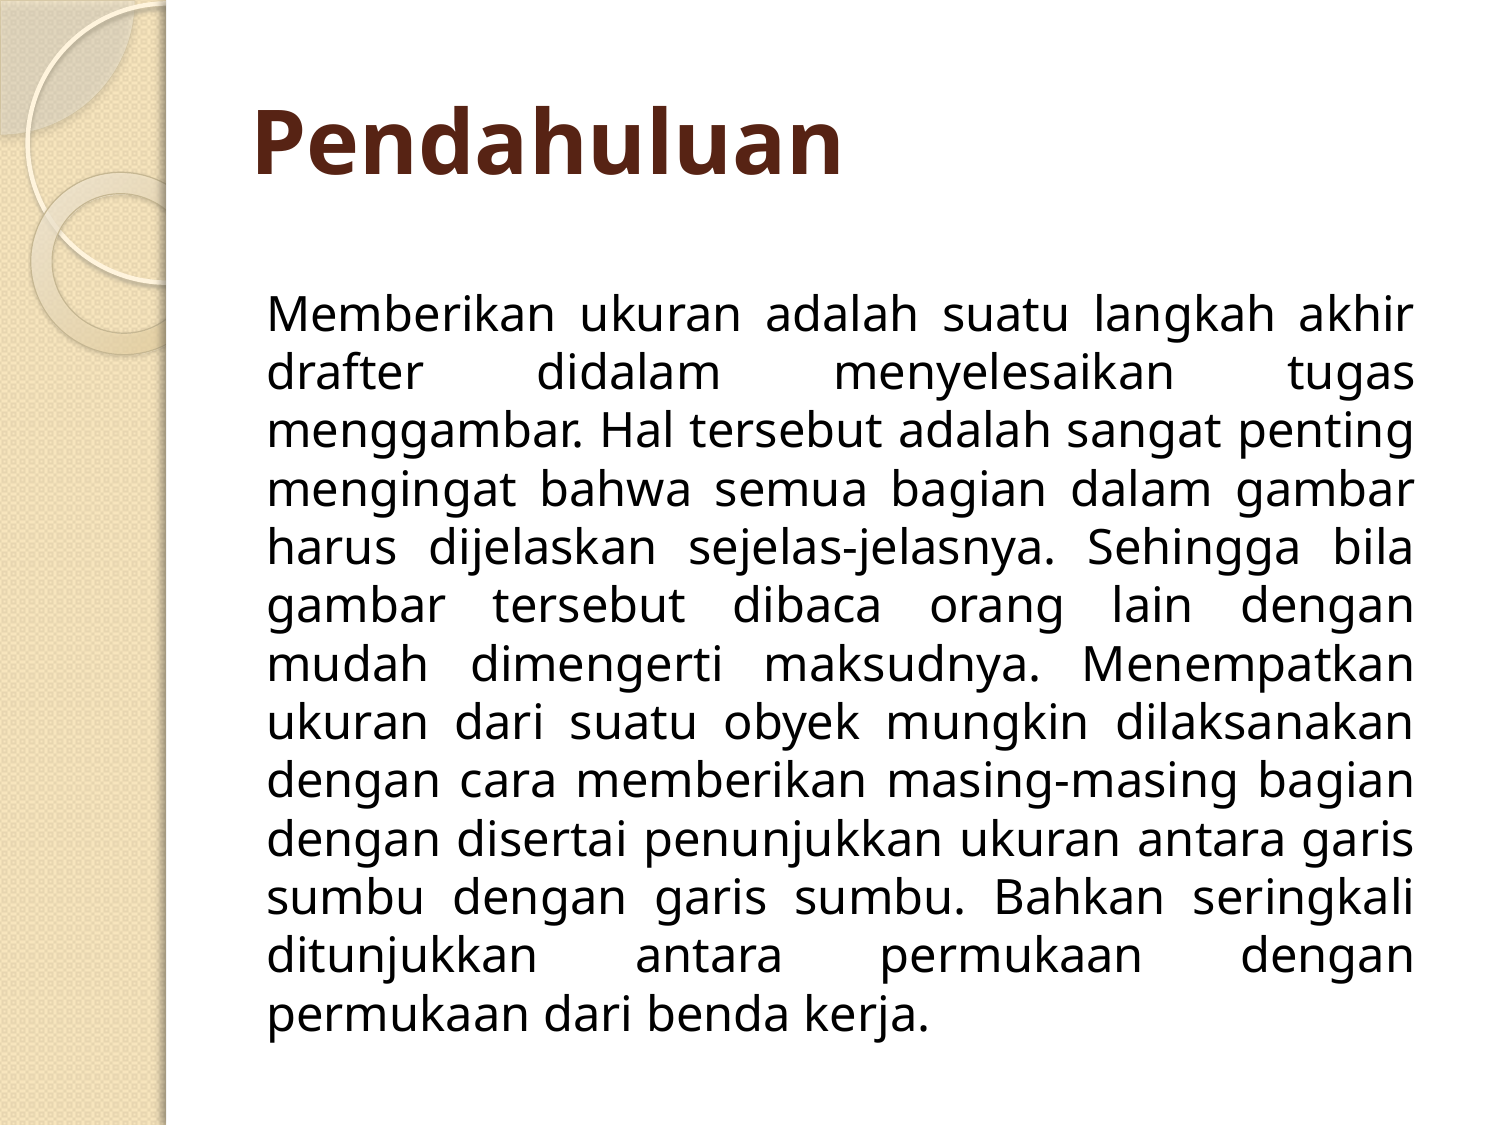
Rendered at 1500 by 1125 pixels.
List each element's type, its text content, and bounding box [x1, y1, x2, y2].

title Pendahuluan [235, 45, 1466, 233]
list Memberikan ukuran adalah suatu langkah akhir drafter didalam menyelesaikan tugas menggambar. Hal tersebut adalah sangat penting mengingat bahwa semua bagian dalam gambar harus dijelaskan sejelas-jelasnya. Sehingga bila gambar tersebut dibaca orang lain dengan mudah dimengerti maksudnya. Menempatkan ukuran dari suatu obyek mungkin dilaksanakan dengan cara memberikan masing-masing bagian dengan disertai penunjukkan ukuran antara garis sumbu dengan garis sumbu. Bahkan seringkali ditunjukkan antara permukaan dengan permukaan dari benda kerja. [200, 275, 1430, 1063]
